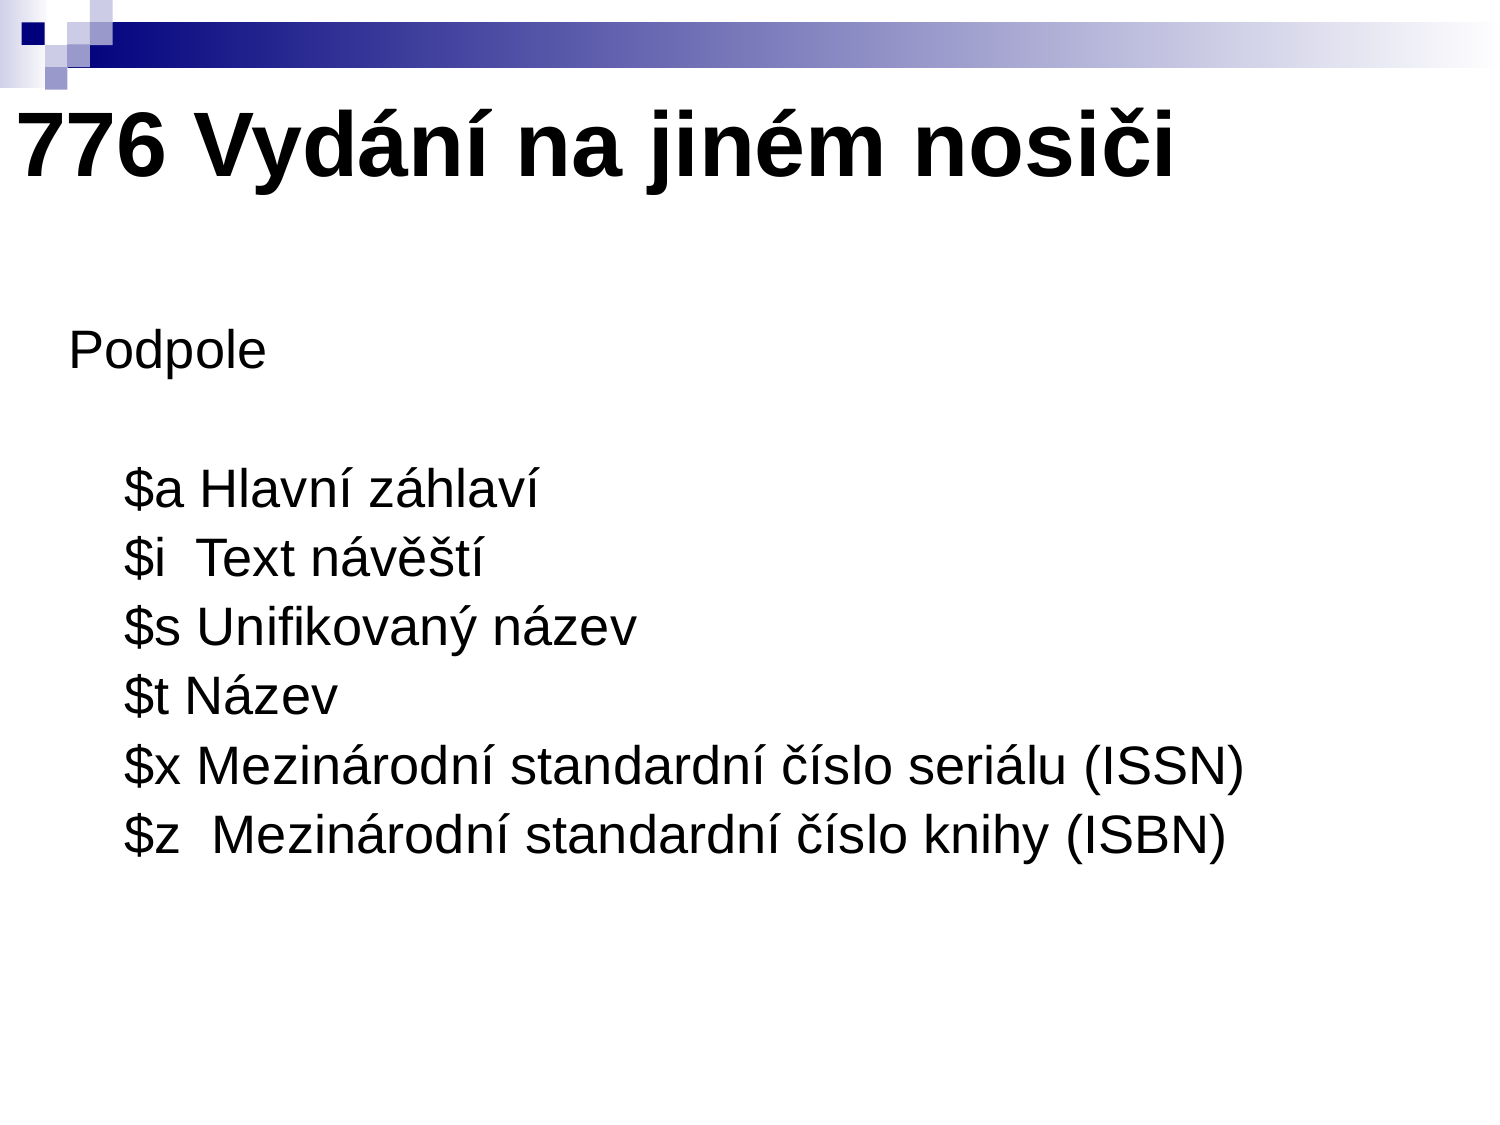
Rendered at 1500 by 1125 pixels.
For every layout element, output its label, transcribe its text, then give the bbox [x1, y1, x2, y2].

title 776 Vydání na jiném nosiči [0, 0, 1388, 279]
list Podpole $a Hlavní záhlaví $i Text návěští $s Unifikovaný název $t Název $x Mezinárodní standardní číslo seriálu (ISSN) $z Mezinárodní standardní číslo knihy (ISBN) [53, 314, 1425, 1125]
